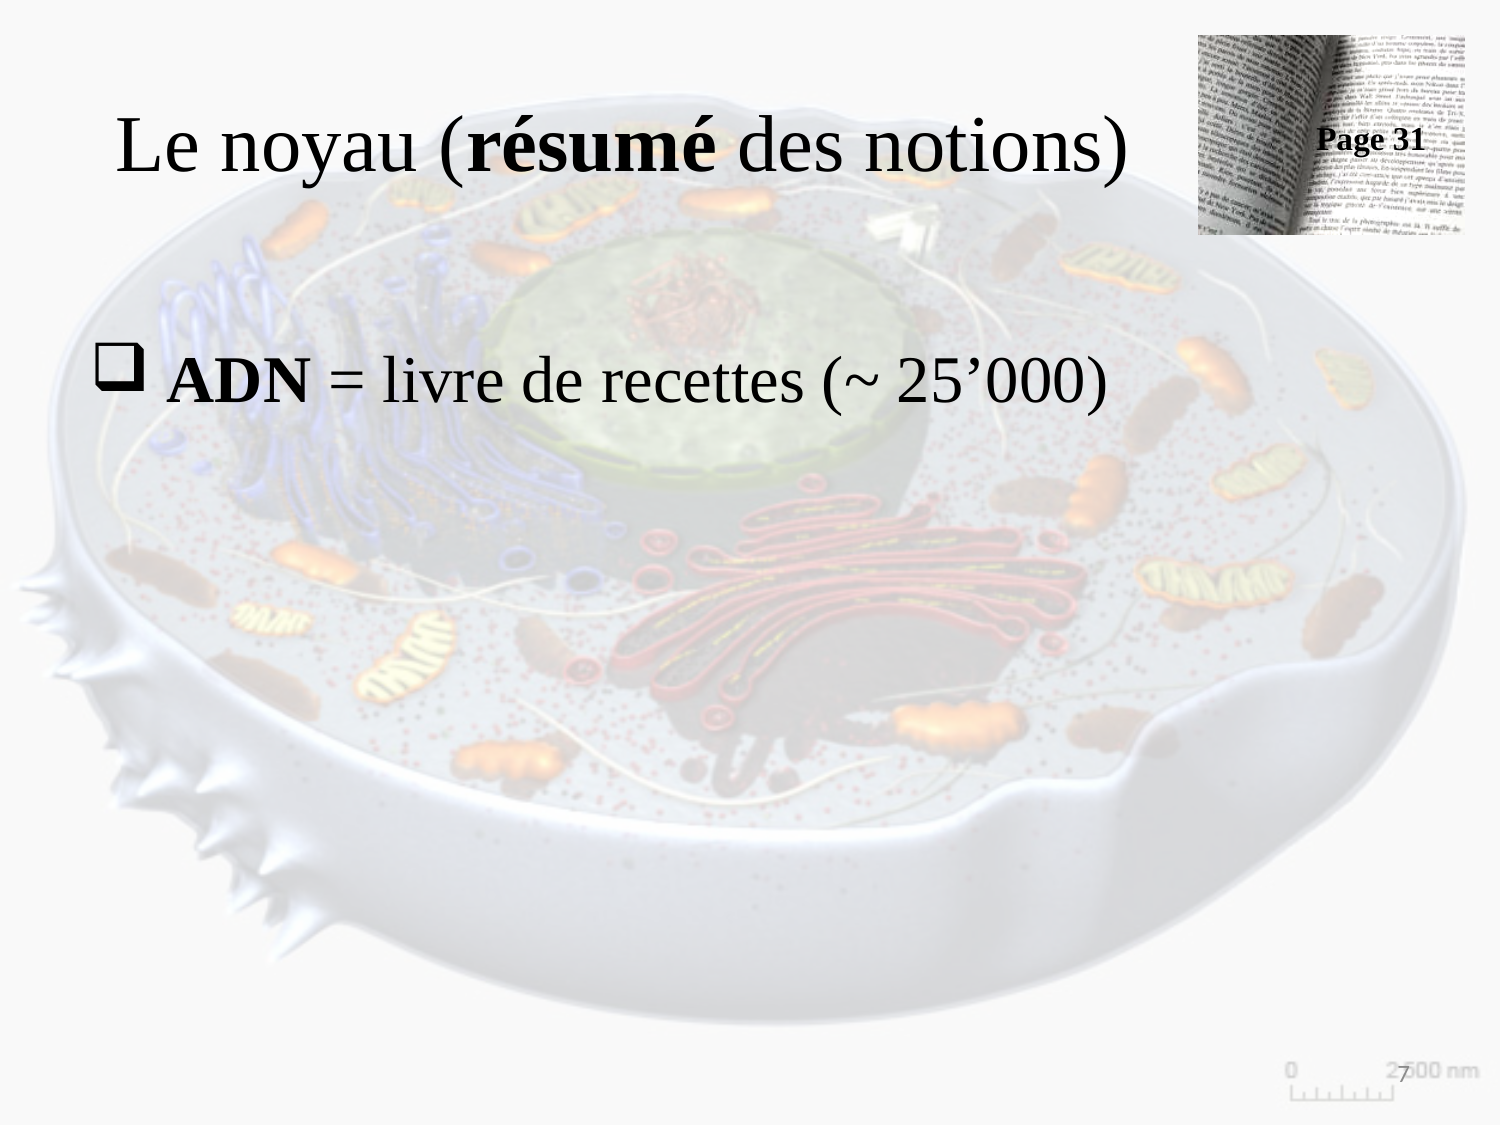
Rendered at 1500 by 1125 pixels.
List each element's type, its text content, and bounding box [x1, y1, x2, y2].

picture [1198, 34, 1466, 235]
text_box [19, 0, 345, 173]
title Le noyau (résumé des notions) [75, 45, 1172, 233]
slide_number 7 [1074, 1042, 1425, 1103]
list ADN = livre de recettes (~ 25’000) [75, 328, 1425, 973]
